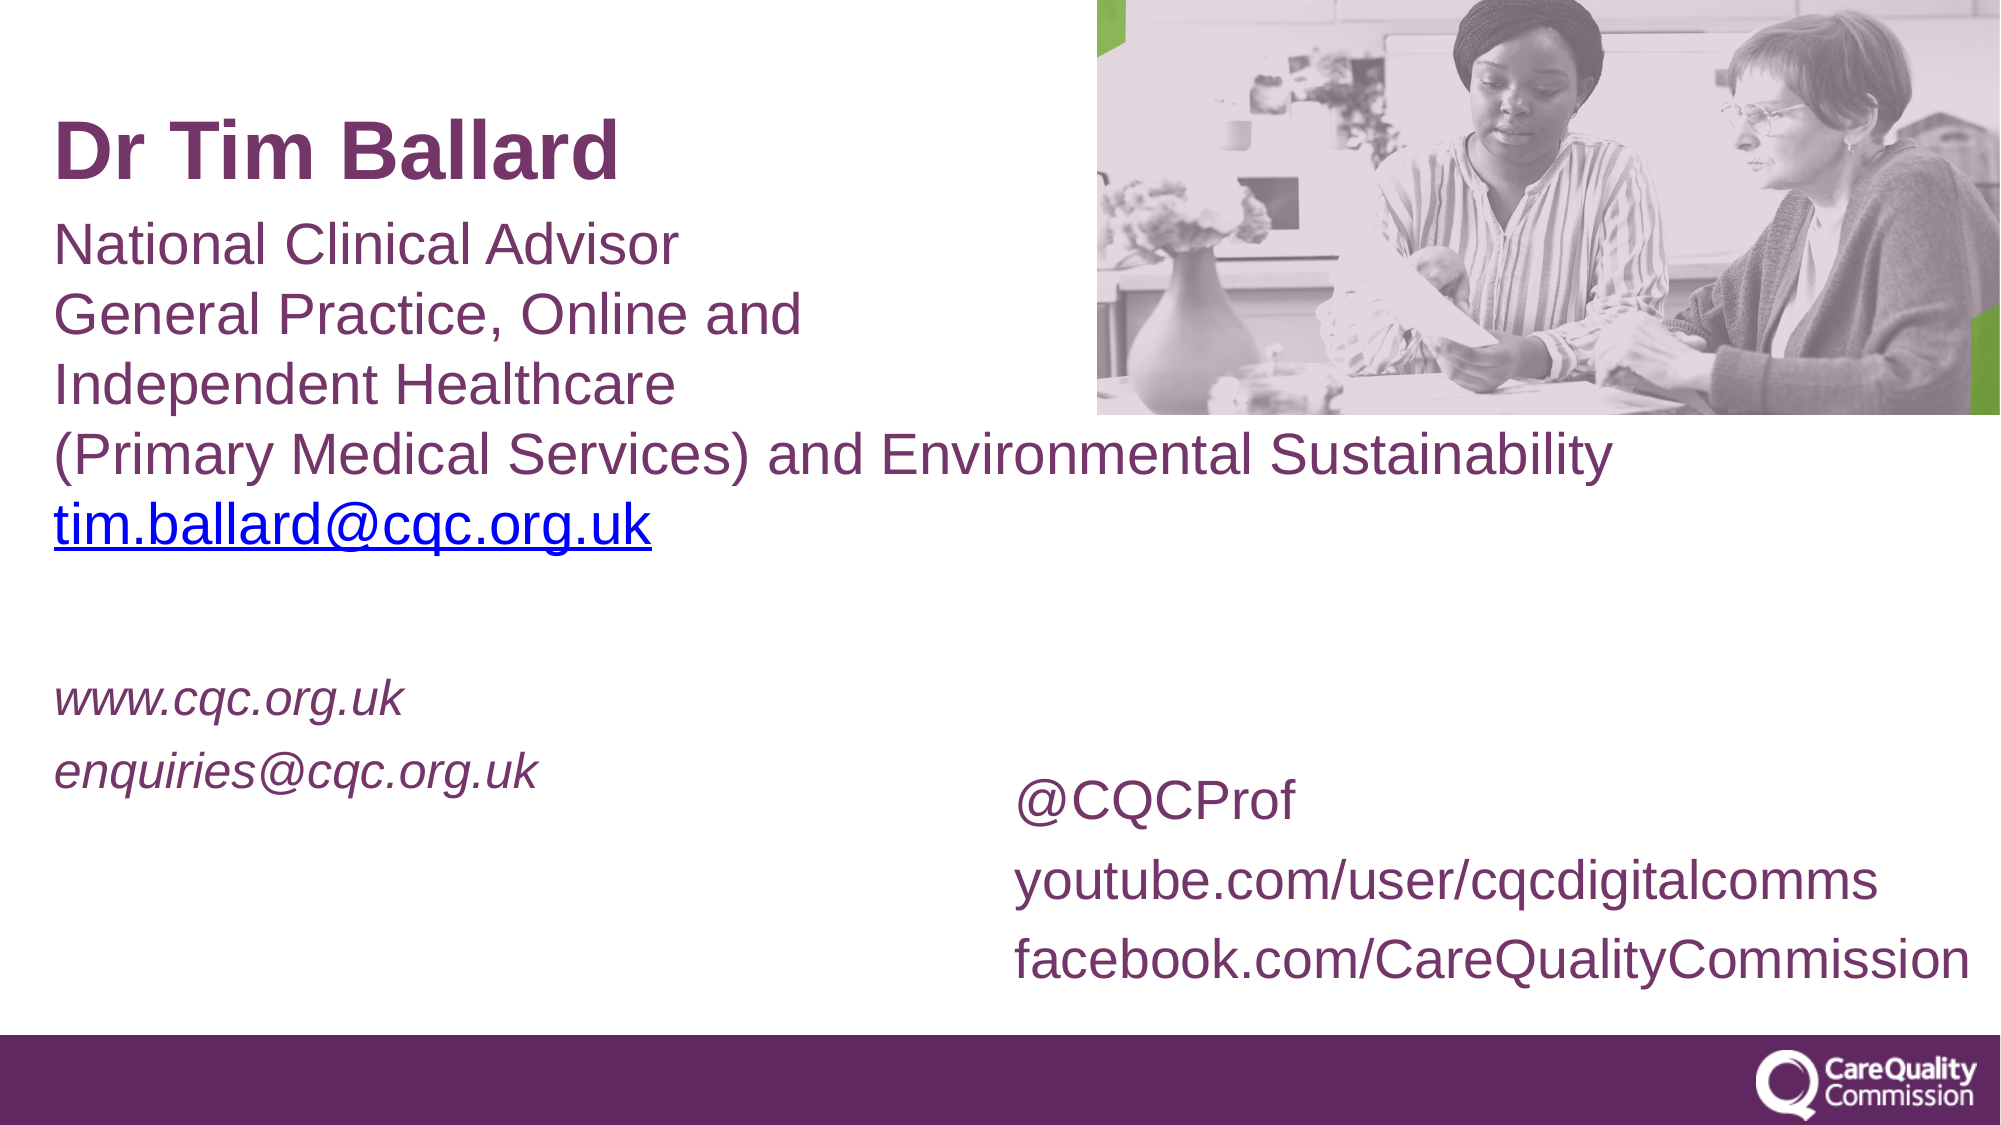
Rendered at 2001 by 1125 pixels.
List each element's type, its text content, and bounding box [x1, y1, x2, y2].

picture [1096, 0, 2000, 415]
picture [1756, 1050, 1977, 1121]
text_box Dr Tim Ballard National Clinical Advisor General Practice, Online and Independent Healthcare (Primary Medical Services) and Environmental Sustainability tim.ballard@cqc.org.uk www.cqc.org.uk enquiries@cqc.org.uk [33, 86, 1850, 809]
text_box @CQCProf youtube.com/user/cqcdigitalcomms facebook.com/CareQualityCommission [999, 674, 2000, 997]
